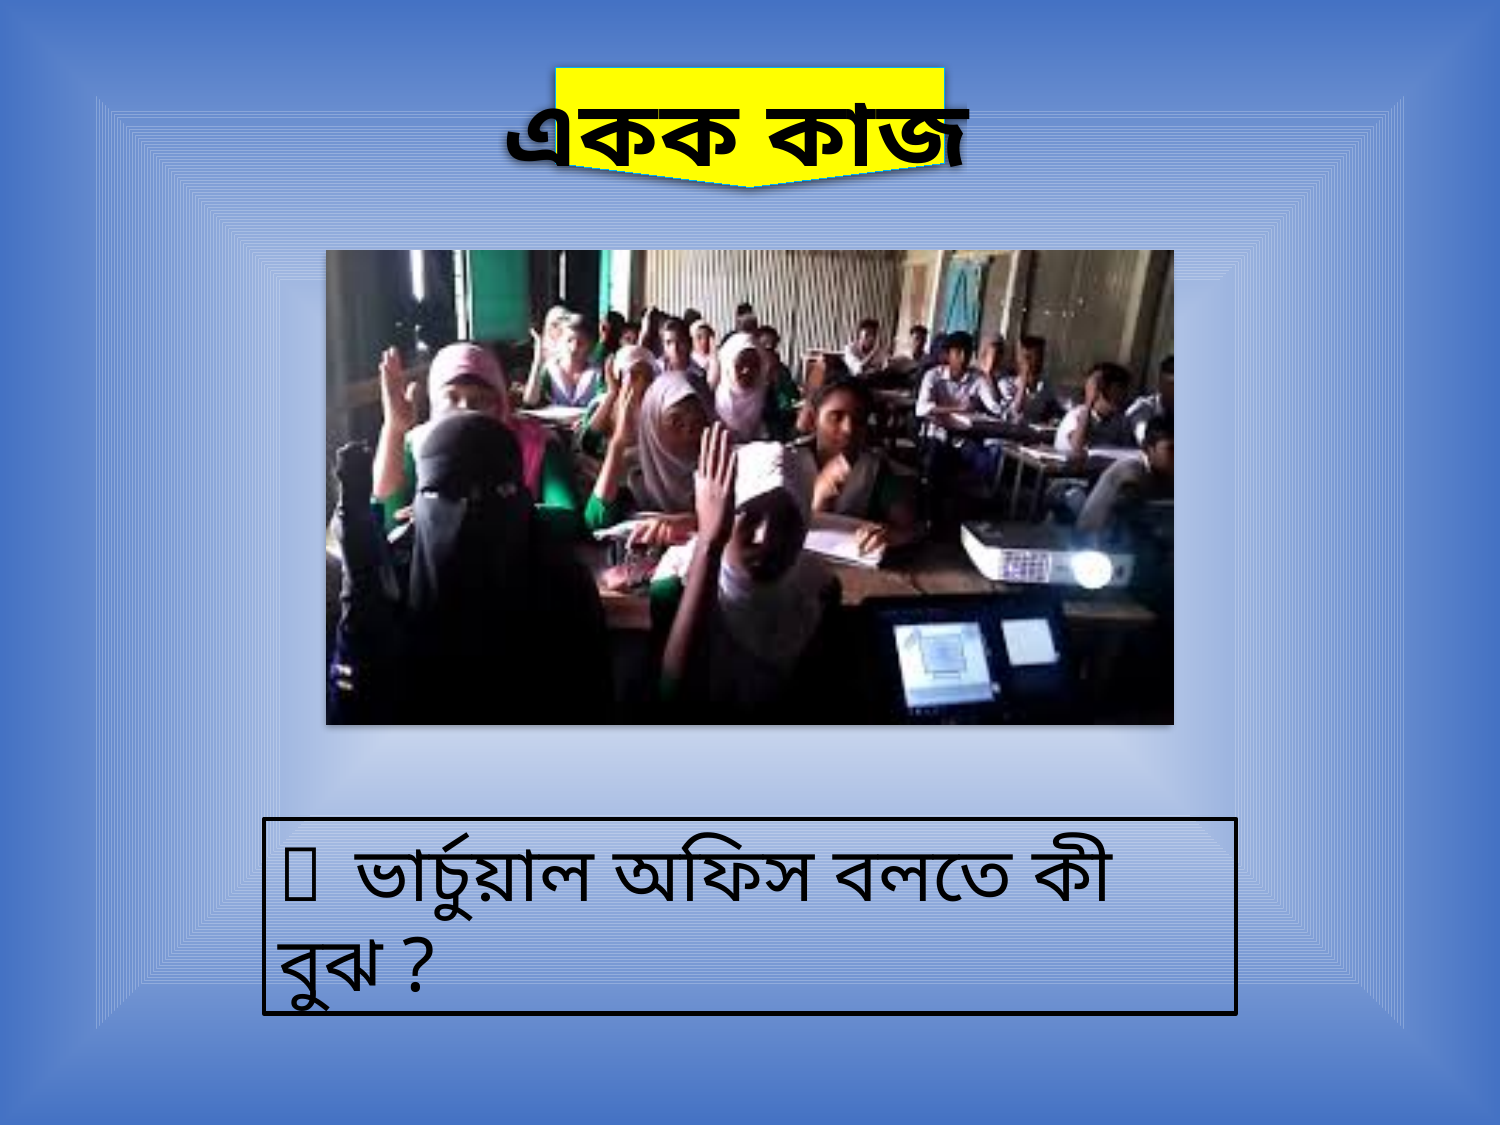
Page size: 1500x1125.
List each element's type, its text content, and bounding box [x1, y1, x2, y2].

text_box  ভার্চুয়াল অফিস বলতে কী বুঝ ? [264, 818, 1236, 1014]
text_box একক কাজ [555, 67, 945, 188]
picture [326, 250, 1174, 725]
